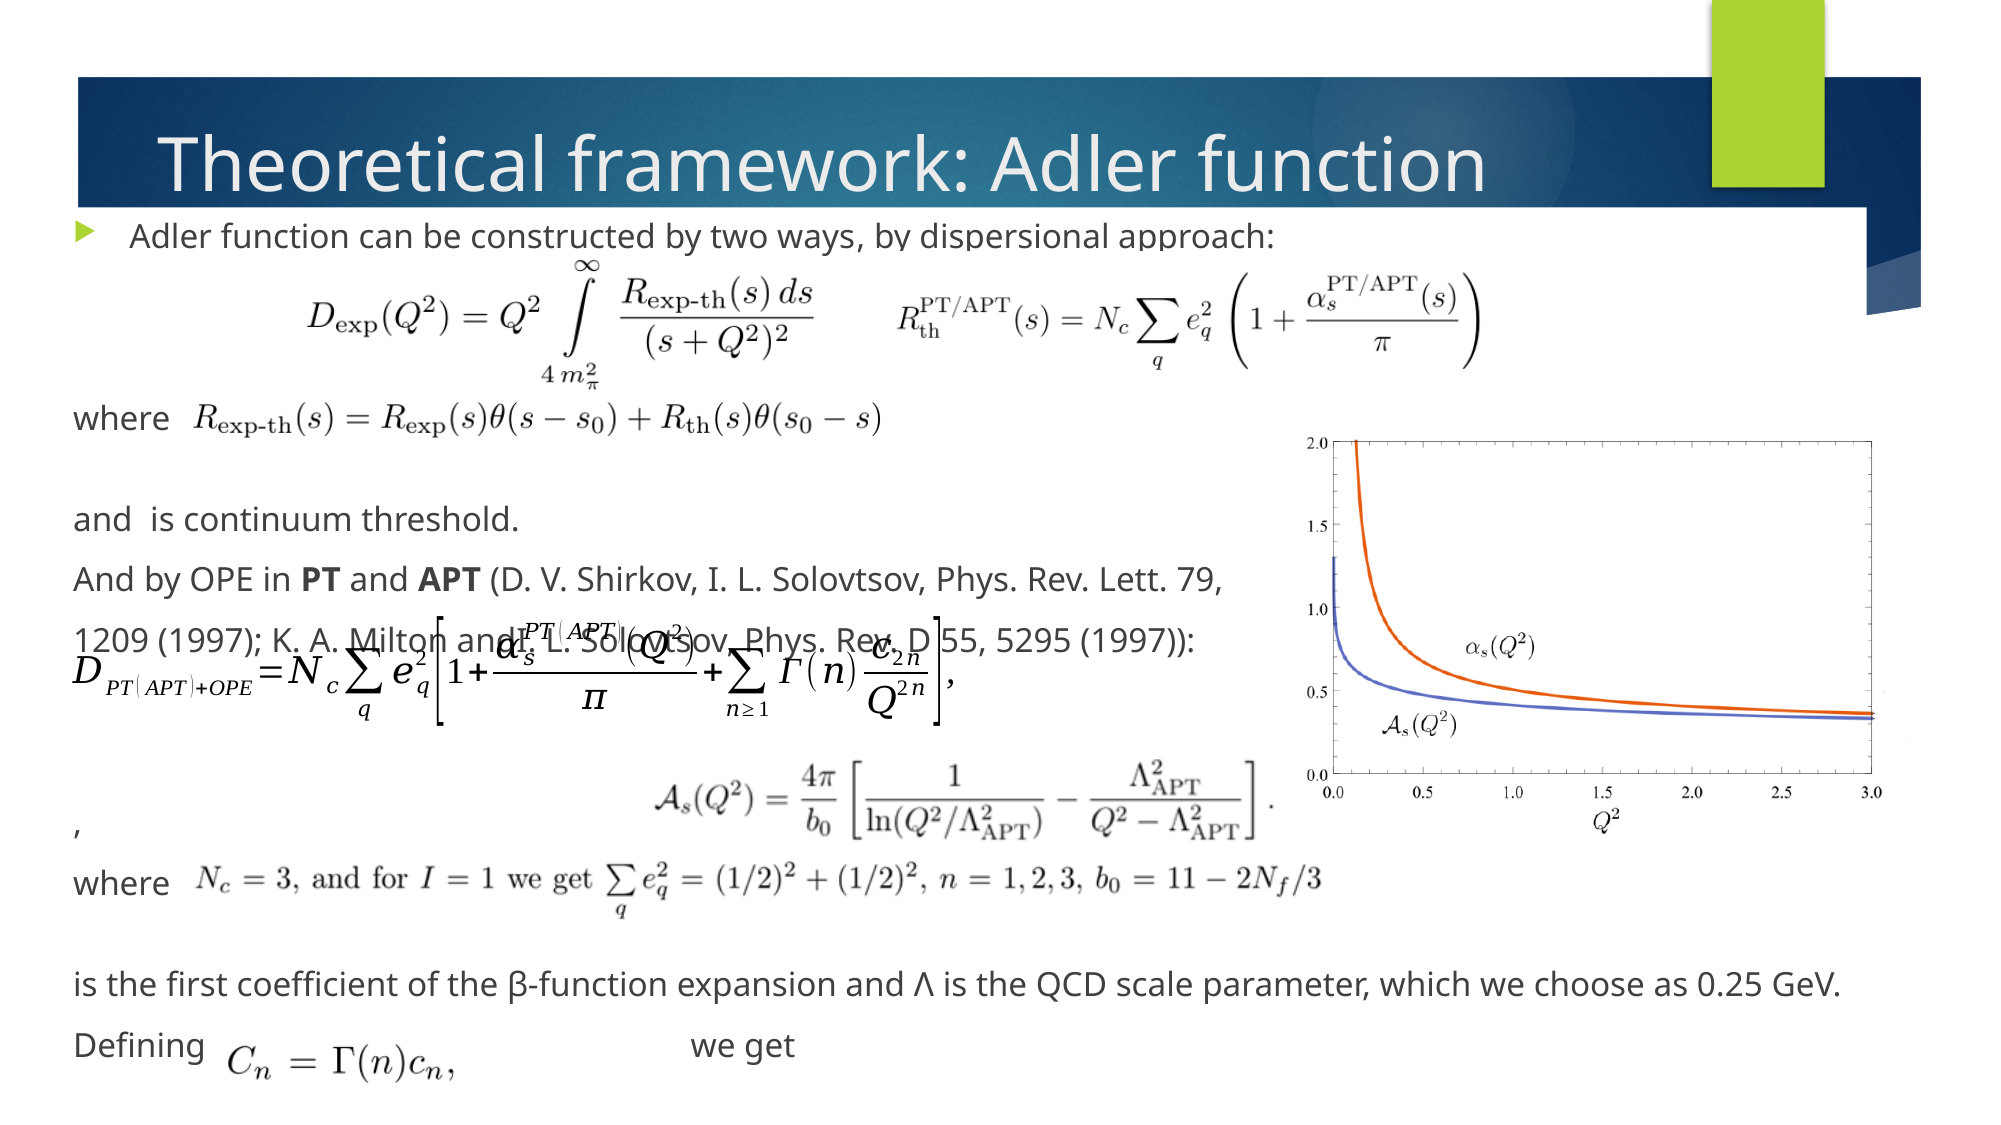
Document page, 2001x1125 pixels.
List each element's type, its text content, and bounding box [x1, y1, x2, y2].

picture [218, 1032, 460, 1090]
picture [302, 256, 819, 398]
picture [885, 251, 1489, 384]
title Theoretical framework: Adler function [142, 103, 1580, 207]
picture [187, 856, 1327, 922]
picture [187, 400, 887, 439]
picture [1288, 417, 1918, 849]
picture [646, 747, 1279, 852]
